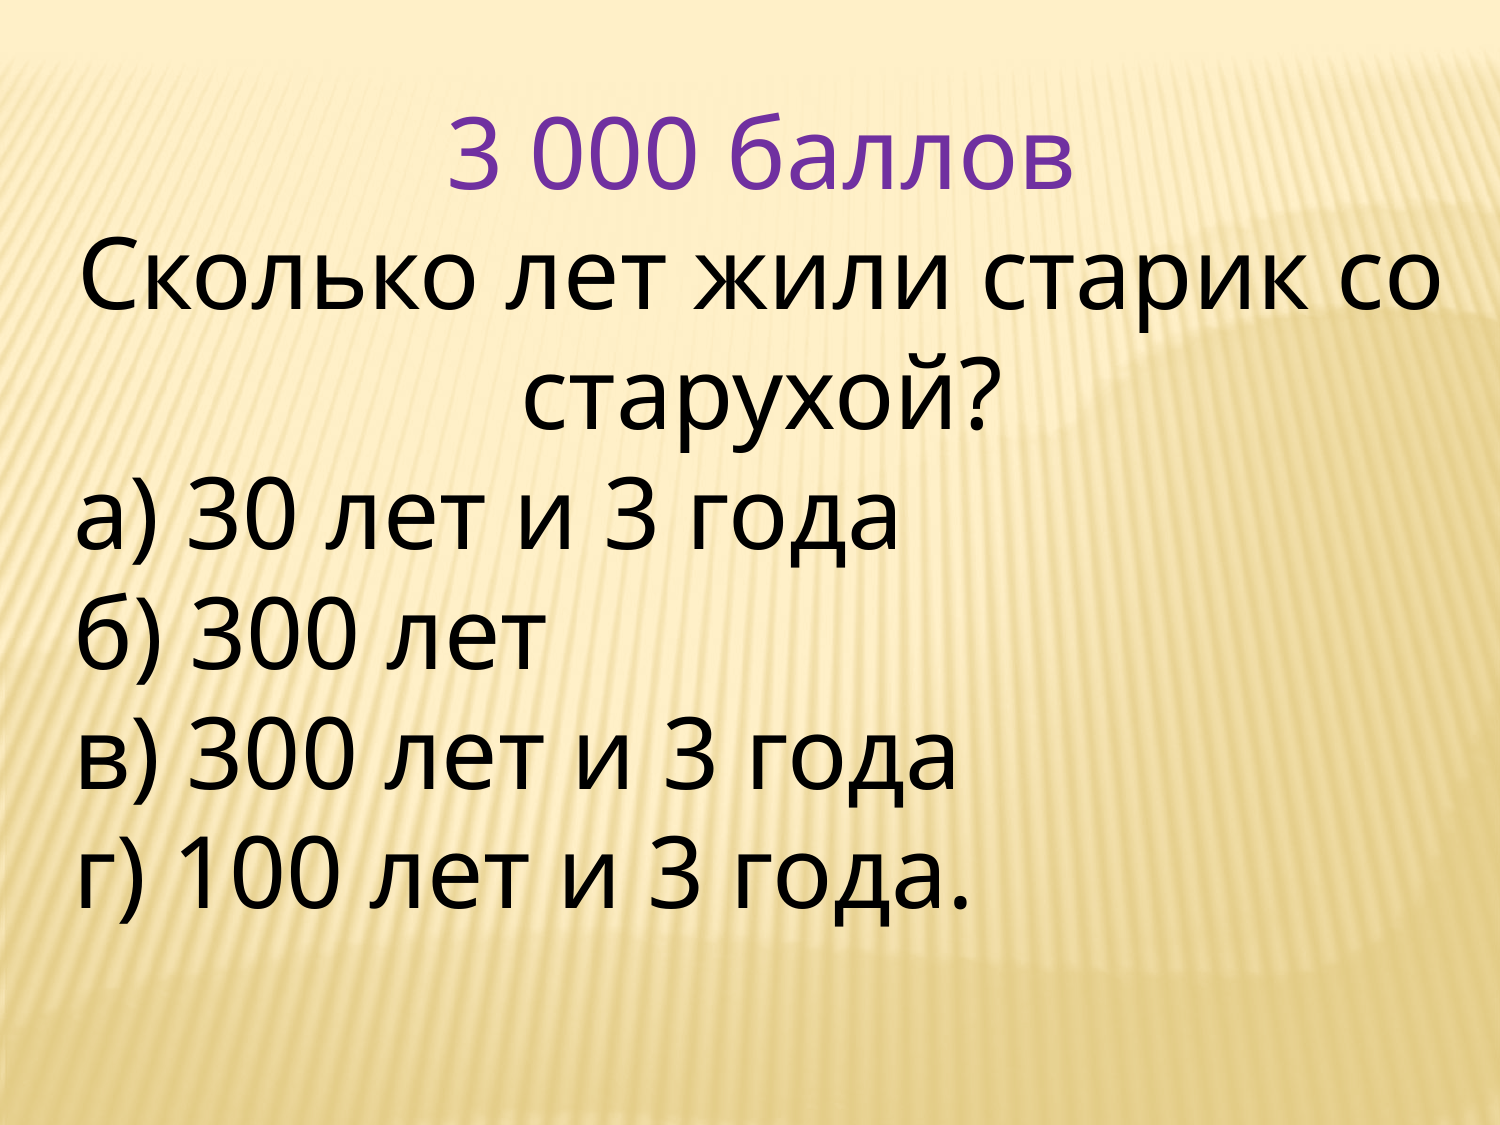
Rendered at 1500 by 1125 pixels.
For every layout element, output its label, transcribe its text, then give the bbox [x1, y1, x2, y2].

text_box 3 000 баллов Сколько лет жили старик со старухой? а) 30 лет и 3 года б) 300 лет в) 300 лет и 3 года г) 100 лет и 3 года. [58, 82, 1465, 937]
